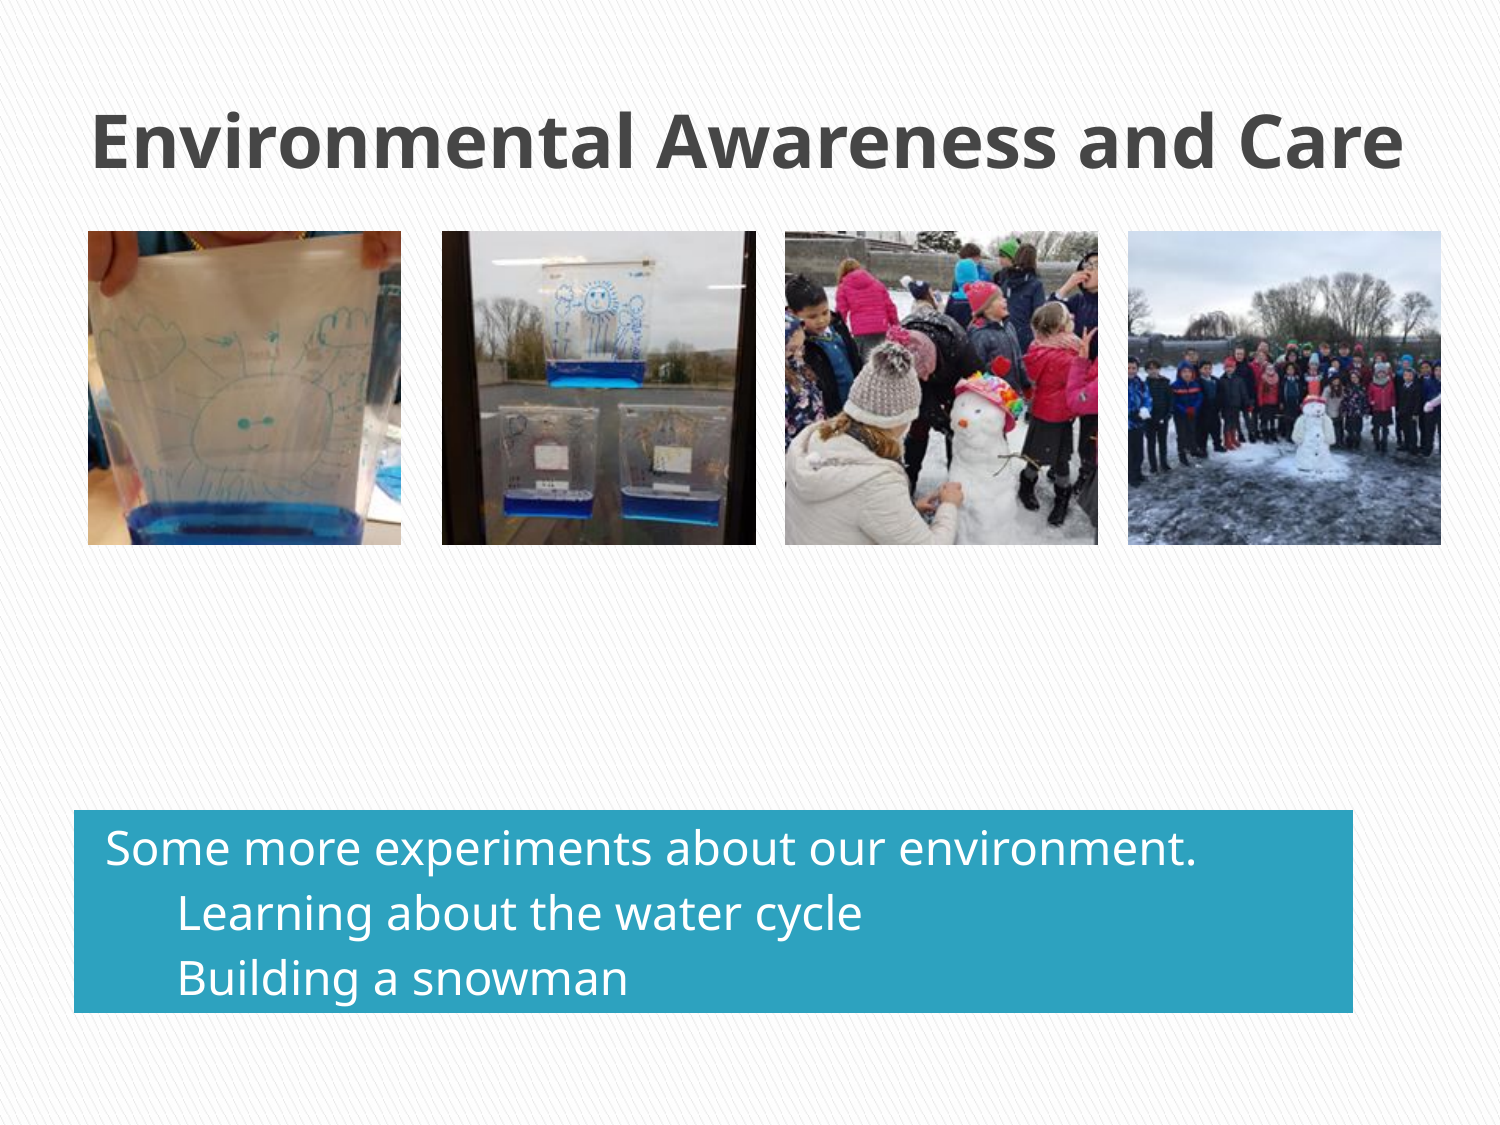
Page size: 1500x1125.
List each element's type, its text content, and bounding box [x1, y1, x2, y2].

picture [1127, 231, 1441, 545]
picture [442, 231, 756, 545]
list Some more experiments about our environment. Learning about the water cycle Building a snowman [74, 810, 1353, 1013]
title Environmental Awareness and Care [75, 44, 1425, 233]
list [88, 231, 402, 545]
picture [785, 231, 1099, 545]
